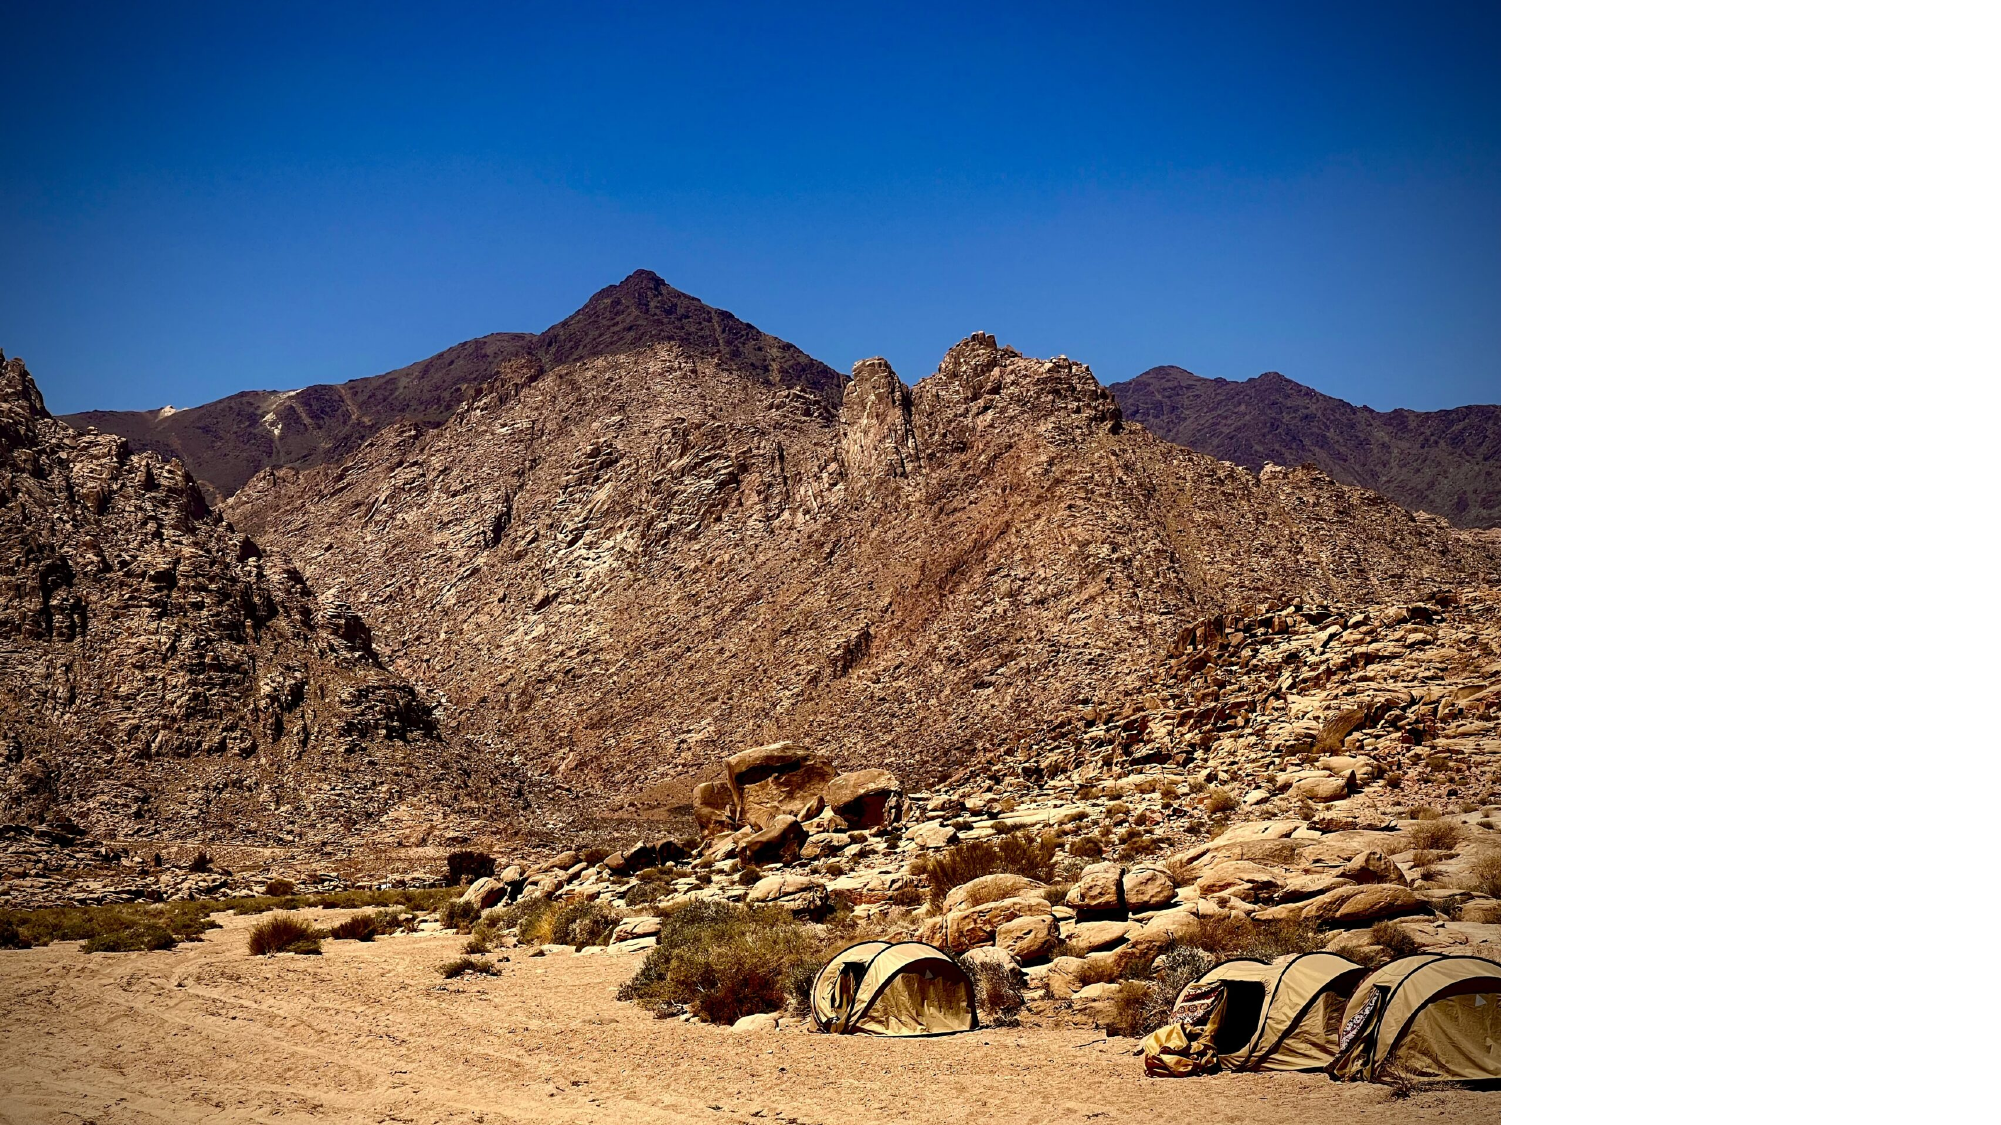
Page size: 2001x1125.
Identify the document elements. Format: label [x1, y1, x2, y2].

picture [0, 0, 1501, 1125]
